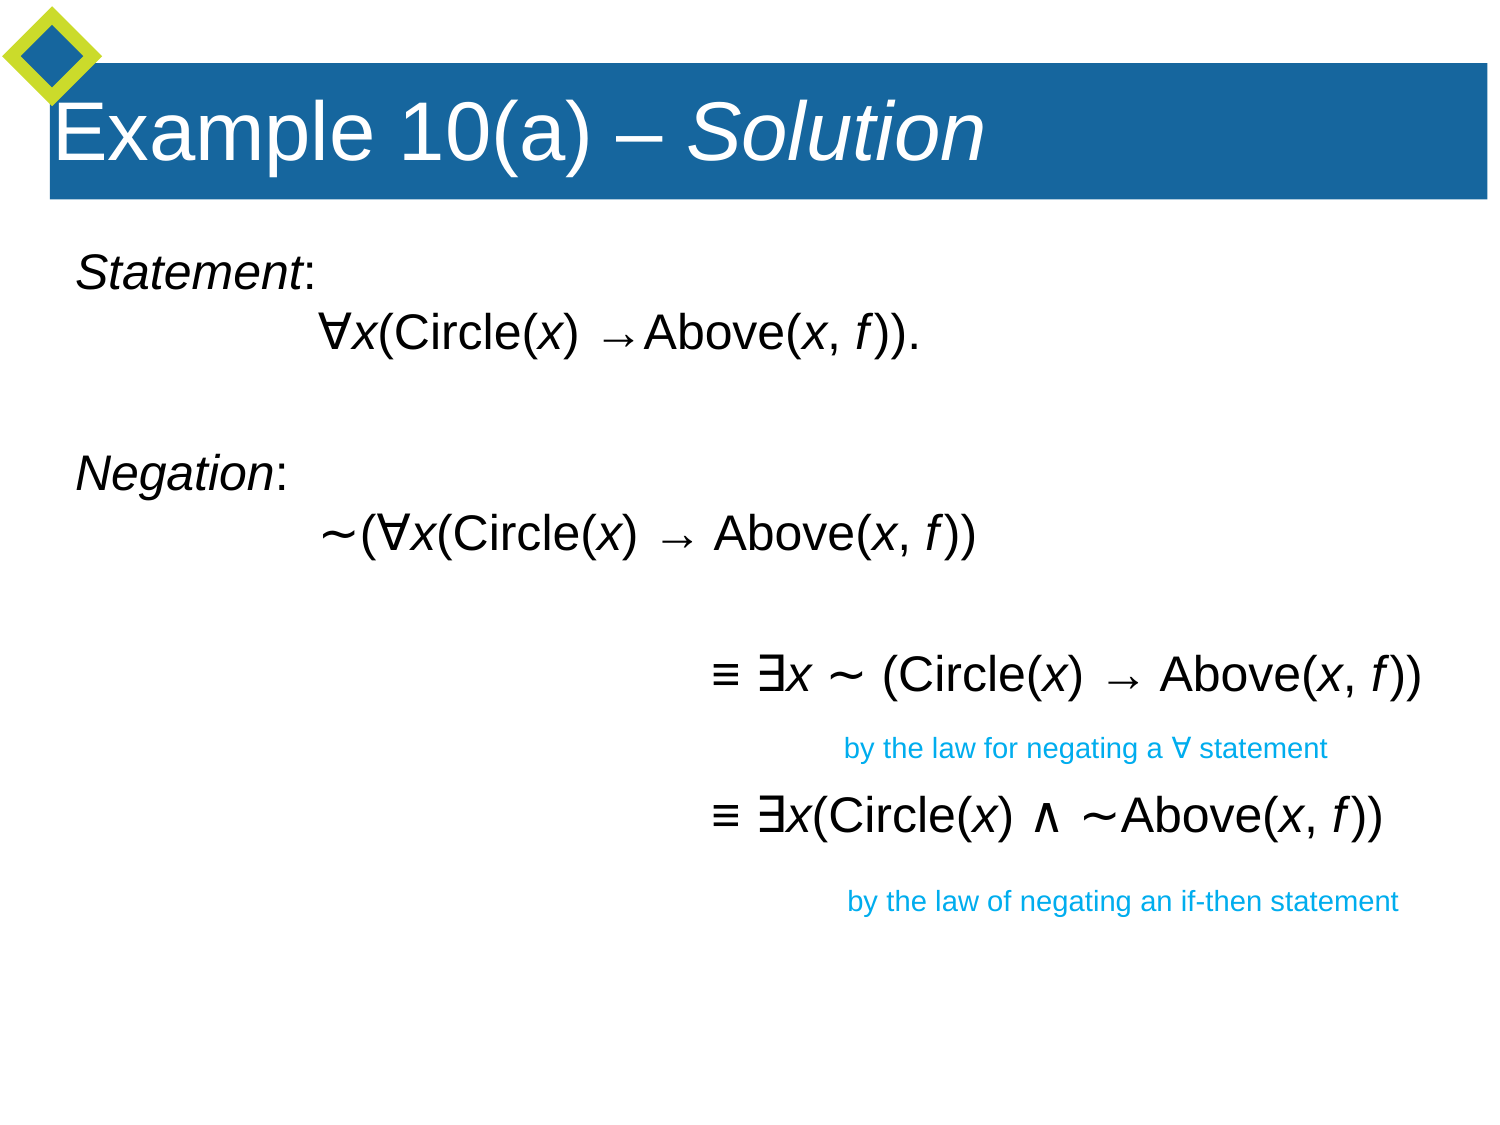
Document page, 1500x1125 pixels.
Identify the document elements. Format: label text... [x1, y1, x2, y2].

text_box by the law for negating a ∀ statement [836, 722, 1337, 773]
list Statement: ∀x(Circle(x) →Above(x, f )). Negation: ∼(∀x(Circle(x) → Above(x, f )) ≡ ∃x ∼ (Circle(x) → Above(x, f )) ≡ ∃x(Circle(x) ∧ ∼Above(x, f )) [75, 239, 1425, 1103]
title Example 10(a) – Solution [52, 33, 1403, 221]
text_box by the law of negating an if-then statement [839, 874, 1408, 925]
